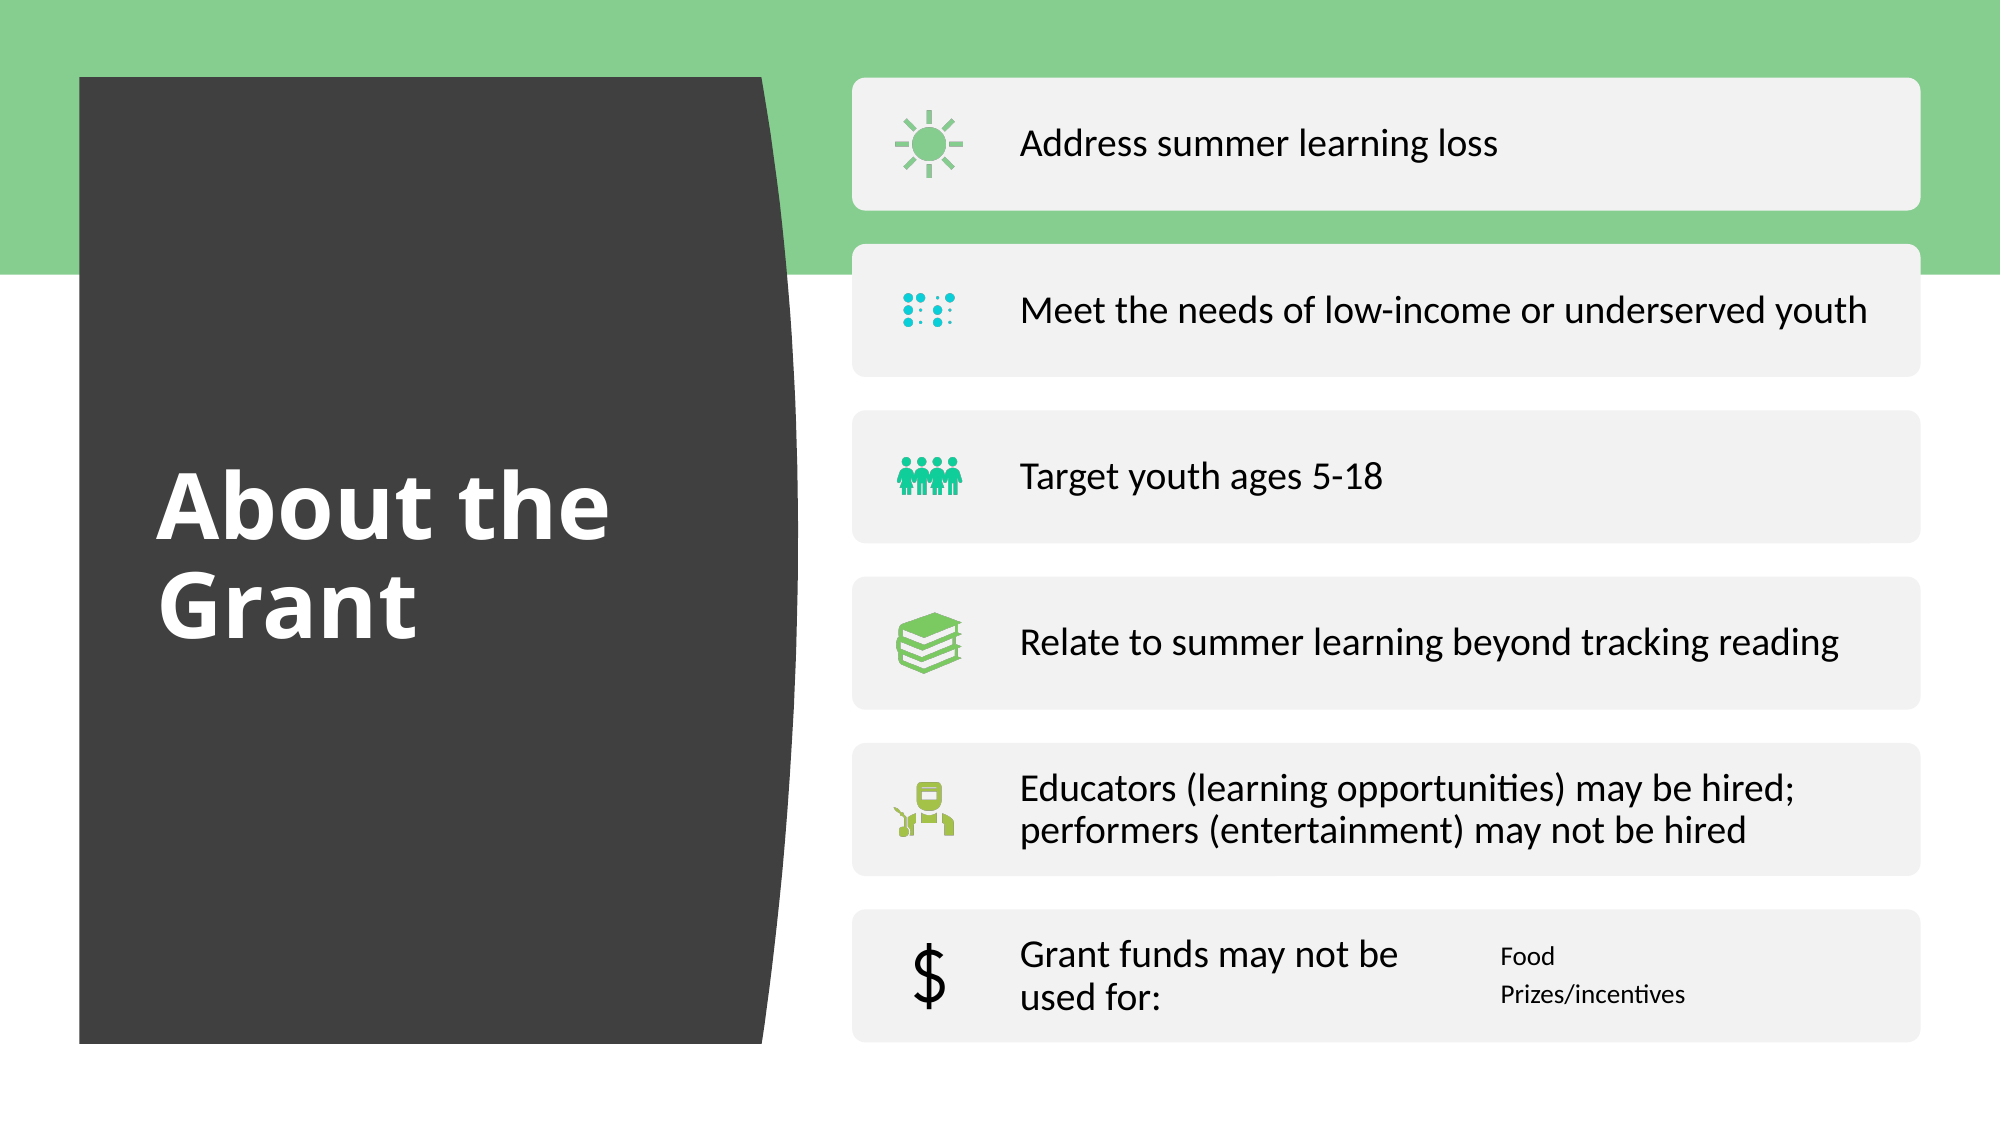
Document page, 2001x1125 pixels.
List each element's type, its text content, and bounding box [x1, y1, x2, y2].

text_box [852, 77, 1921, 1043]
title About the Grant [141, 166, 702, 953]
text_box [78, 76, 800, 1045]
